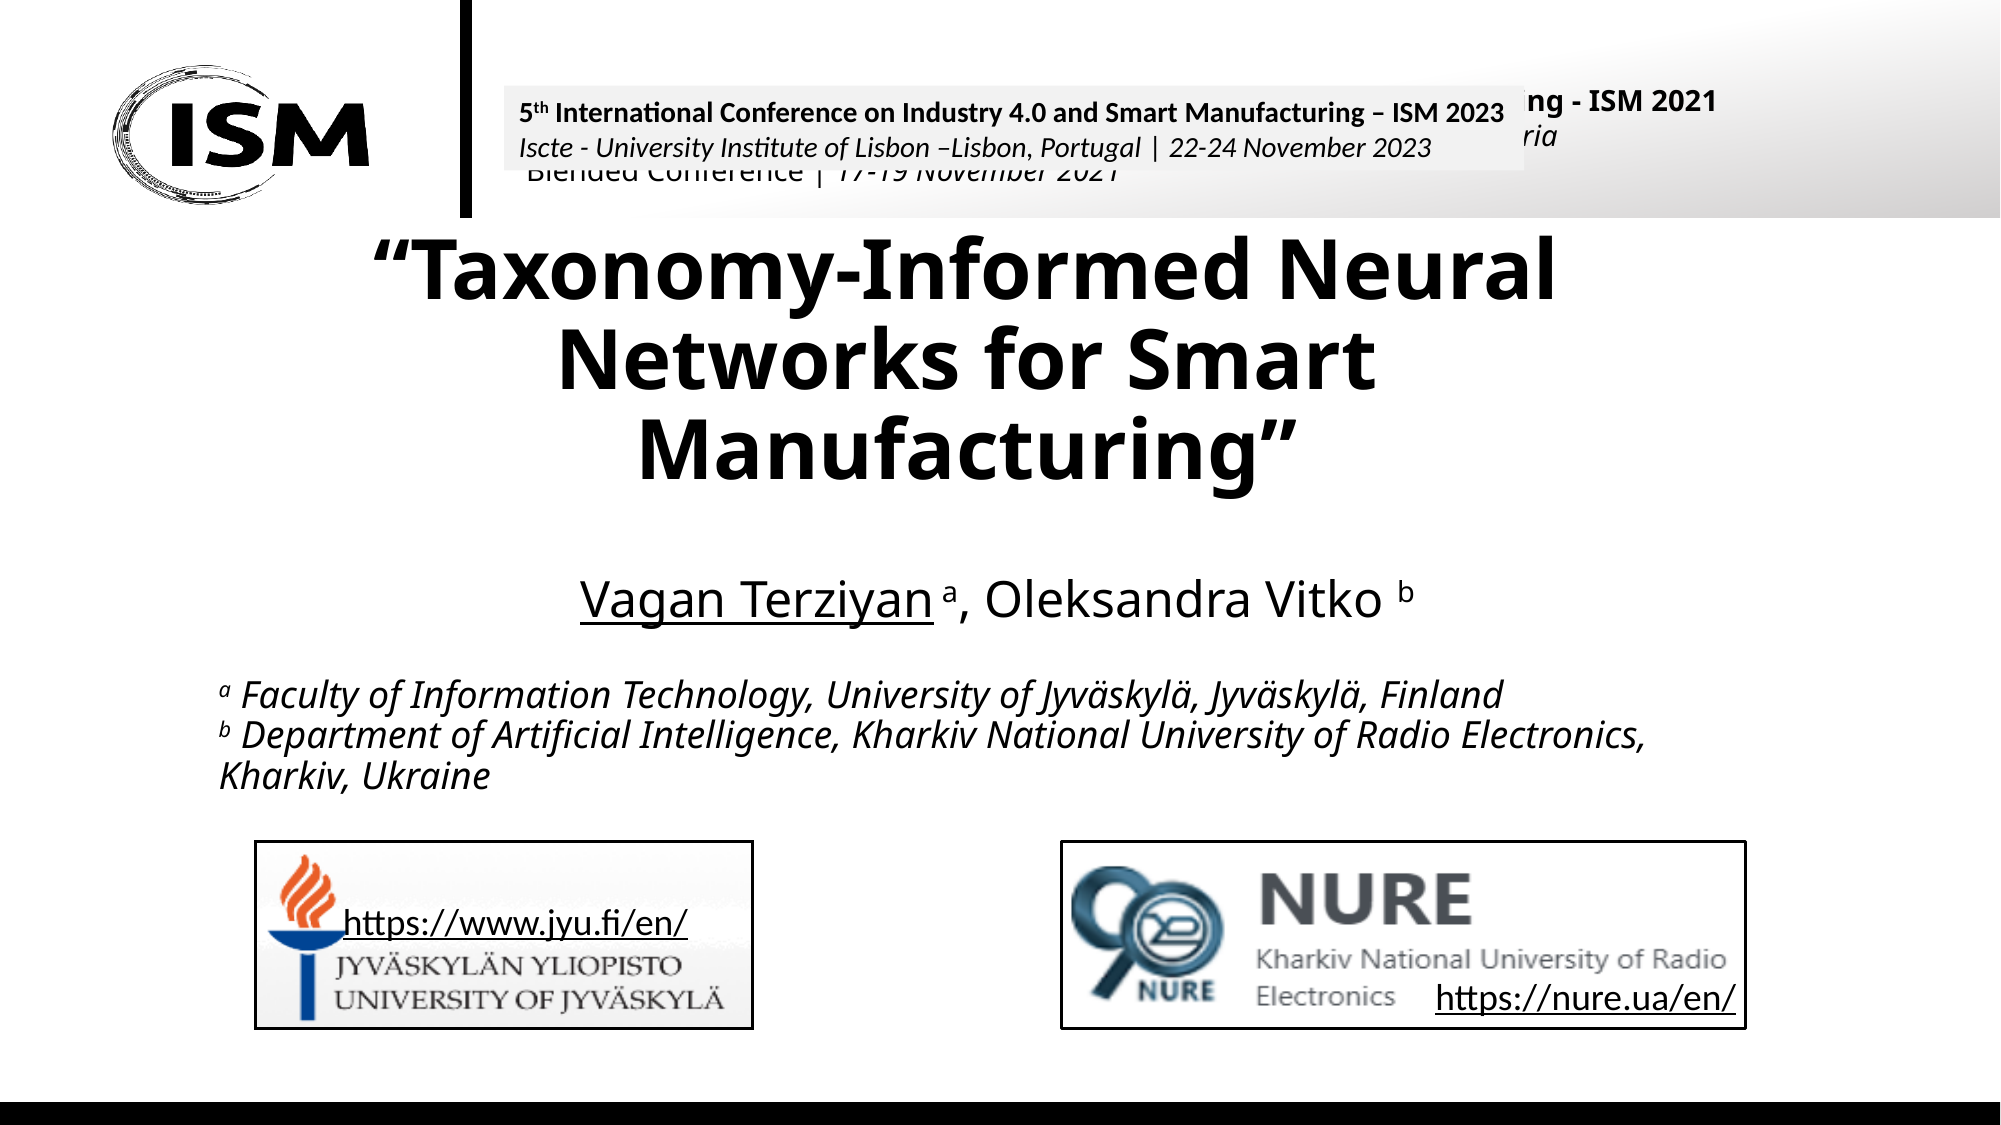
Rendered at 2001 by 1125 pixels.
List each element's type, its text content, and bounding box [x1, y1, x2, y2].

text_box a Faculty of Information Technology, University of Jyväskylä, Jyväskylä, Finland b Department of Artificial Intelligence, Kharkiv National University of Radio Electronics, Kharkiv, Ukraine [204, 668, 1790, 819]
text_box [256, 842, 752, 1027]
text_box “Taxonomy-Informed Neural Networks for Smart Manufacturing” [266, 222, 1667, 506]
text_box Vagan Terziyan a, Oleksandra Vitko b [206, 567, 1790, 668]
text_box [1062, 842, 1763, 1027]
picture [110, 64, 369, 205]
text_box 5th International Conference on Industry 4.0 and Smart Manufacturing – ISM 2023 Iscte - University Institute of Lisbon –Lisbon, Portugal | 22-24 November 2023 [504, 85, 1525, 171]
